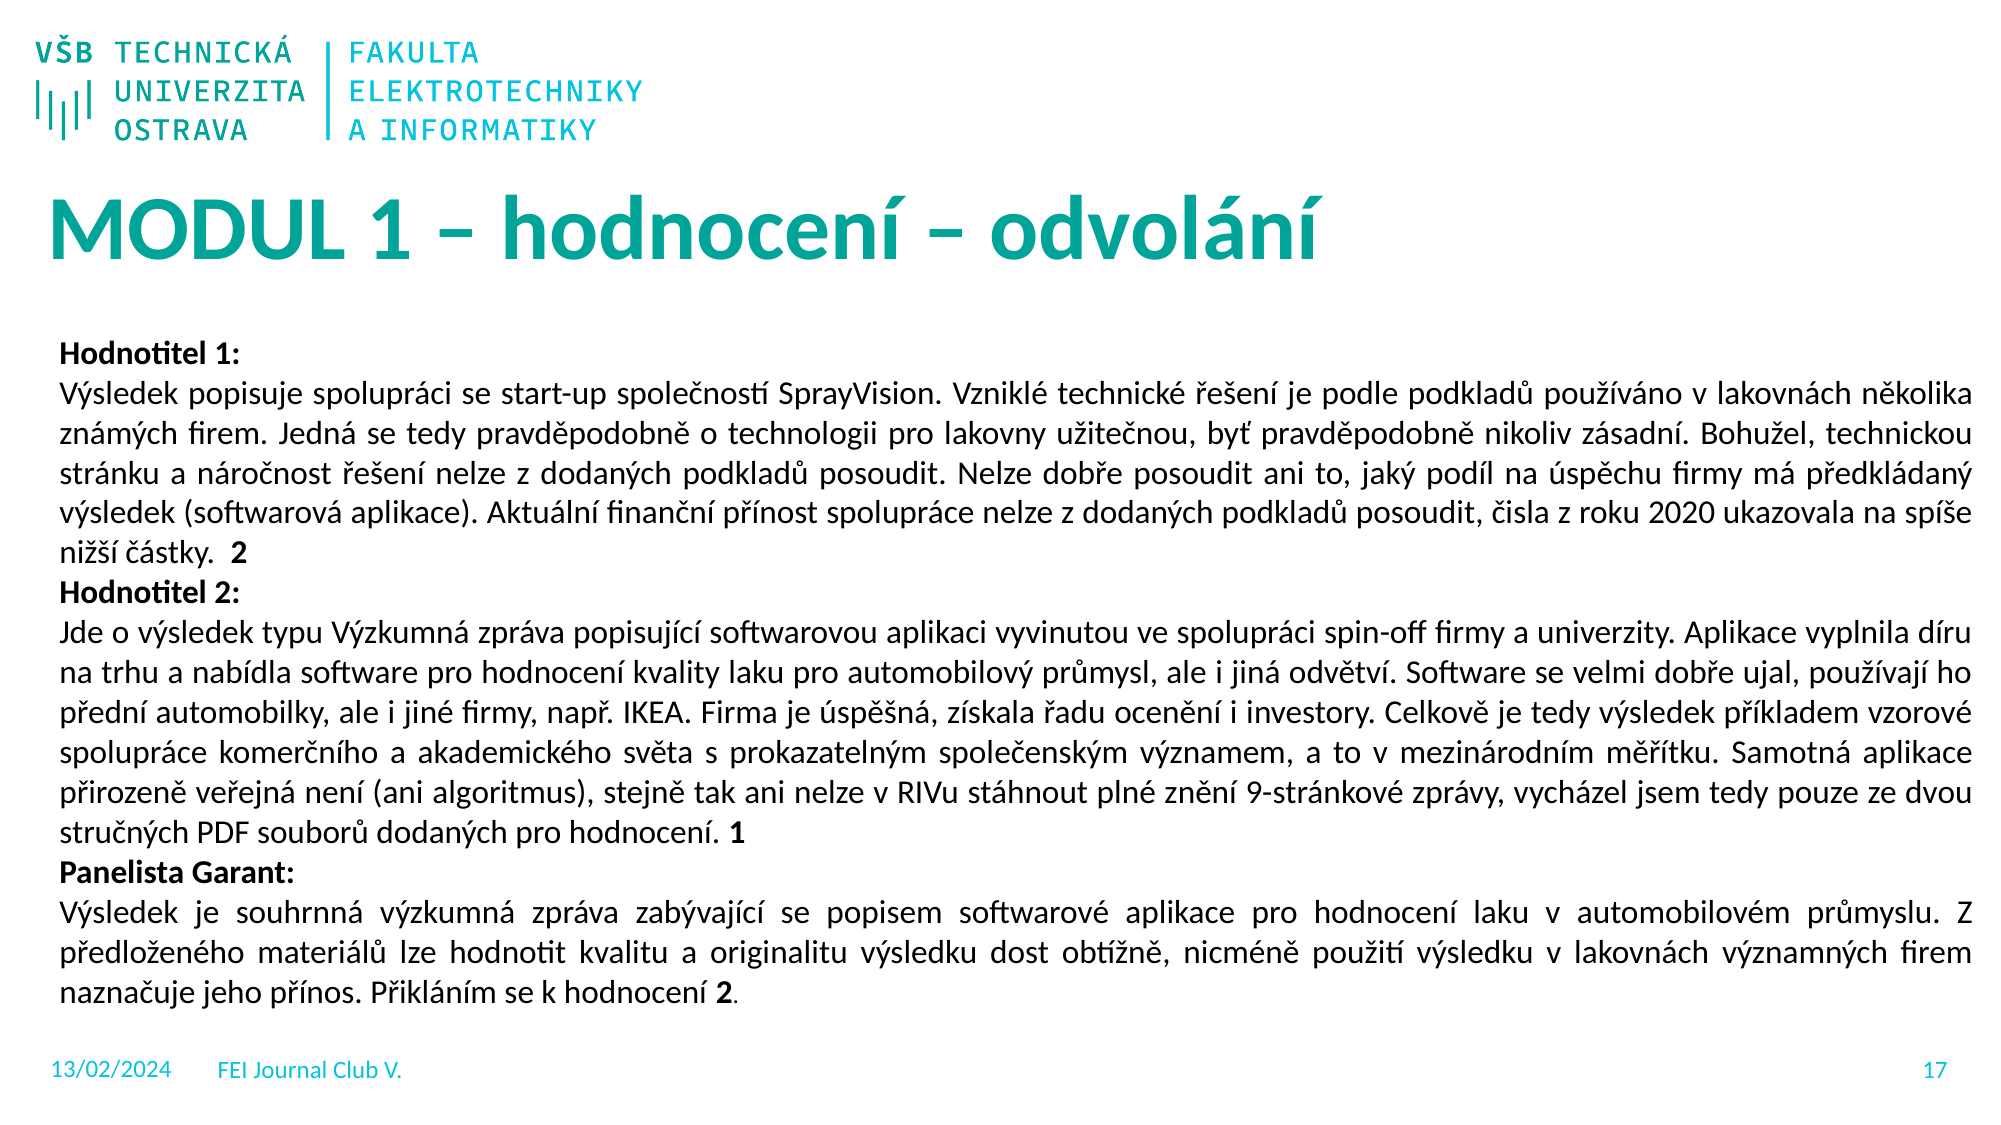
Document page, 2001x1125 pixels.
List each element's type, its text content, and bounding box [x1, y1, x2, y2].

footer FEI Journal Club V. [202, 1057, 1833, 1094]
text_box Hodnotitel 1: Výsledek popisuje spolupráci se start-up společností SprayVision. Vzniklé technické řešení je podle podkladů používáno v lakovnách několika známých firem. Jedná se tedy pravděpodobně o technologii pro lakovny užitečnou, byť pravděpodobně nikoliv zásadní. Bohužel, technickou stránku a náročnost řešení nelze z dodaných podkladů posoudit. Nelze dobře posoudit ani to, jaký podíl na úspěchu firmy má předkládaný výsledek (softwarová aplikace). Aktuální finanční přínost spolupráce nelze z dodaných podkladů posoudit, čisla z roku 2020 ukazovala na spíše nižší částky. 2 Hodnotitel 2: Jde o výsledek typu Výzkumná zpráva popisující softwarovou aplikaci vyvinutou ve spolupráci spin-off firmy a univerzity. Aplikace vyplnila díru na trhu a nabídla software pro hodnocení kvality laku pro automobilový průmysl, ale i jiná odvětví. Software se velmi dobře ujal, používají ho přední automobilky, ale i jiné firmy, např. IKEA. Firma je úspěšná, získala řadu ocenění i investory. Celkově je tedy výsledek příkladem vzorové spolupráce komerčního a akademického světa s prokazatelným společenským významem, a to v mezinárodním měřítku. Samotná aplikace přirozeně veřejná není (ani algoritmus), stejně tak ani nelze v RIVu stáhnout plné znění 9-stránkové zprávy, vycházel jsem tedy pouze ze dvou stručných PDF souborů dodaných pro hodnocení. 1 Panelista Garant: Výsledek je souhrnná výzkumná zpráva zabývající se popisem softwarové aplikace pro hodnocení laku v automobilovém průmyslu. Z předloženého materiálů lze hodnotit kvalitu a originalitu výsledku dost obtížně, nicméně použití výsledku v lakovnách významných firem naznačuje jeho přínos. Přikláním se k hodnocení 2. [44, 323, 1991, 1057]
text_box MODUL 1 – hodnocení – odvolání [32, 172, 1969, 341]
slide_number 16 [1862, 1057, 1963, 1094]
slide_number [35, 1042, 191, 1093]
picture [35, 34, 642, 141]
